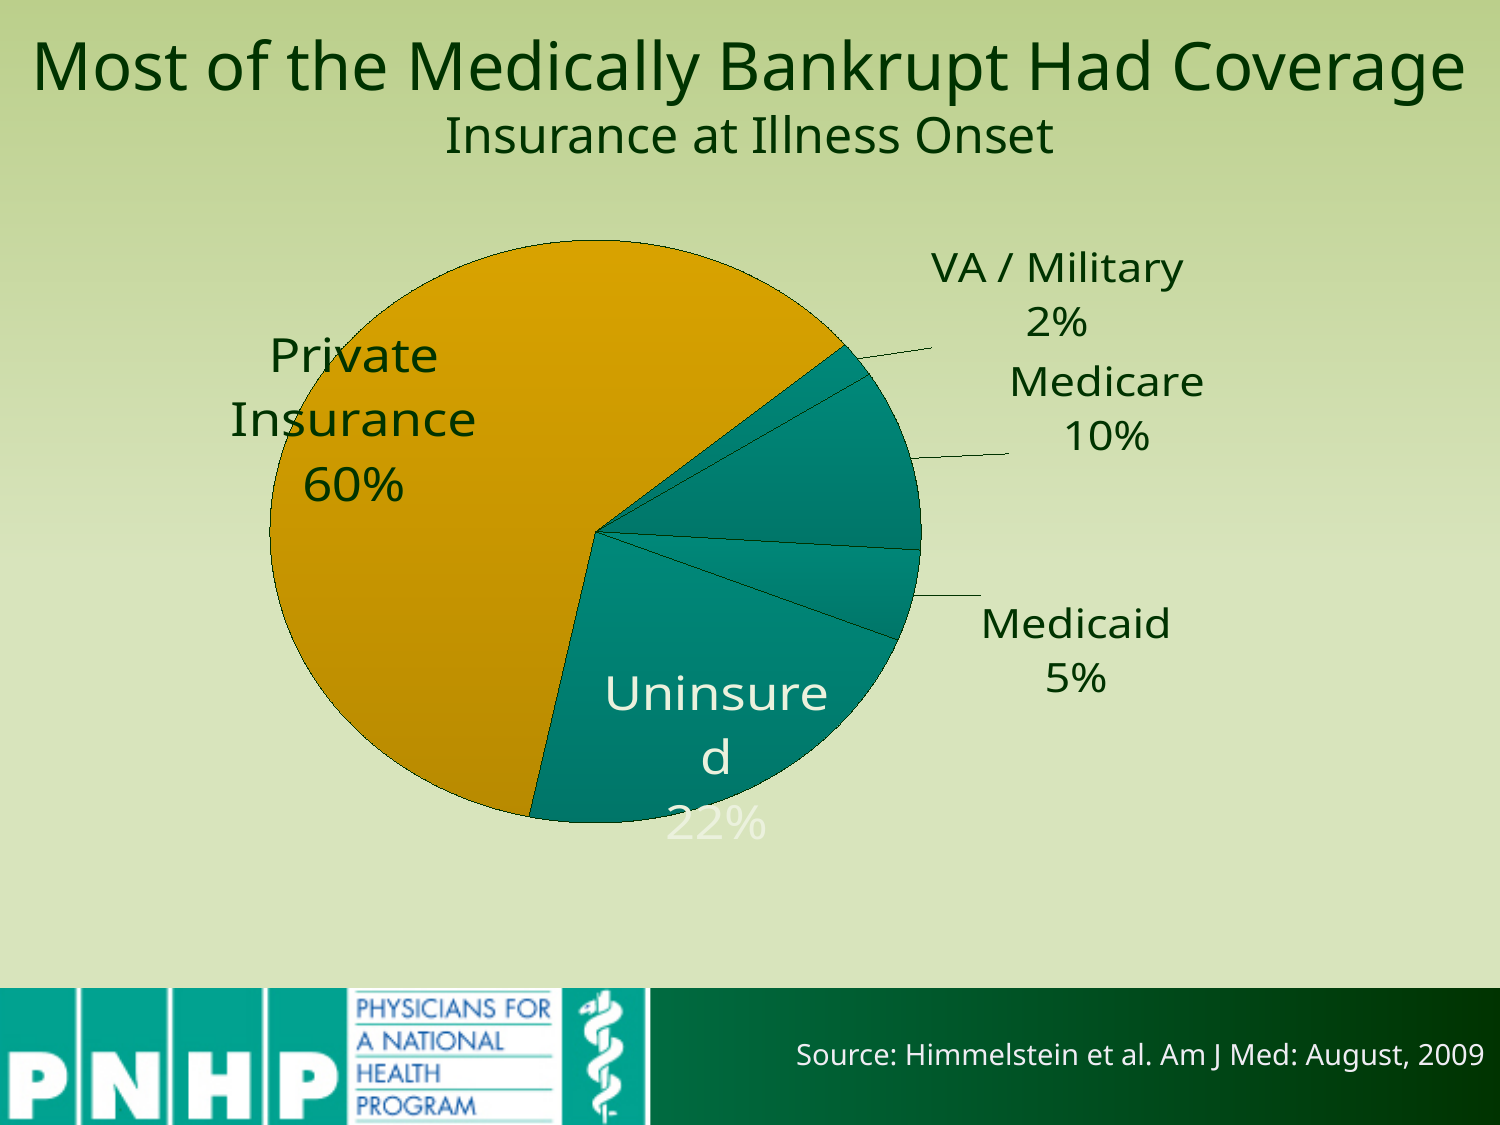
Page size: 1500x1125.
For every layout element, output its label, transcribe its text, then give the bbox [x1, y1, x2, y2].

title Most of the Medically Bankrupt Had Coverage Insurance at Illness Onset [0, 0, 1500, 188]
picture [0, 988, 651, 1125]
chart [1069, 990, 1075, 999]
text_box Source: Himmelstein et al. Am J Med: August, 2009 [638, 1028, 1500, 1079]
chart [62, 185, 1450, 990]
